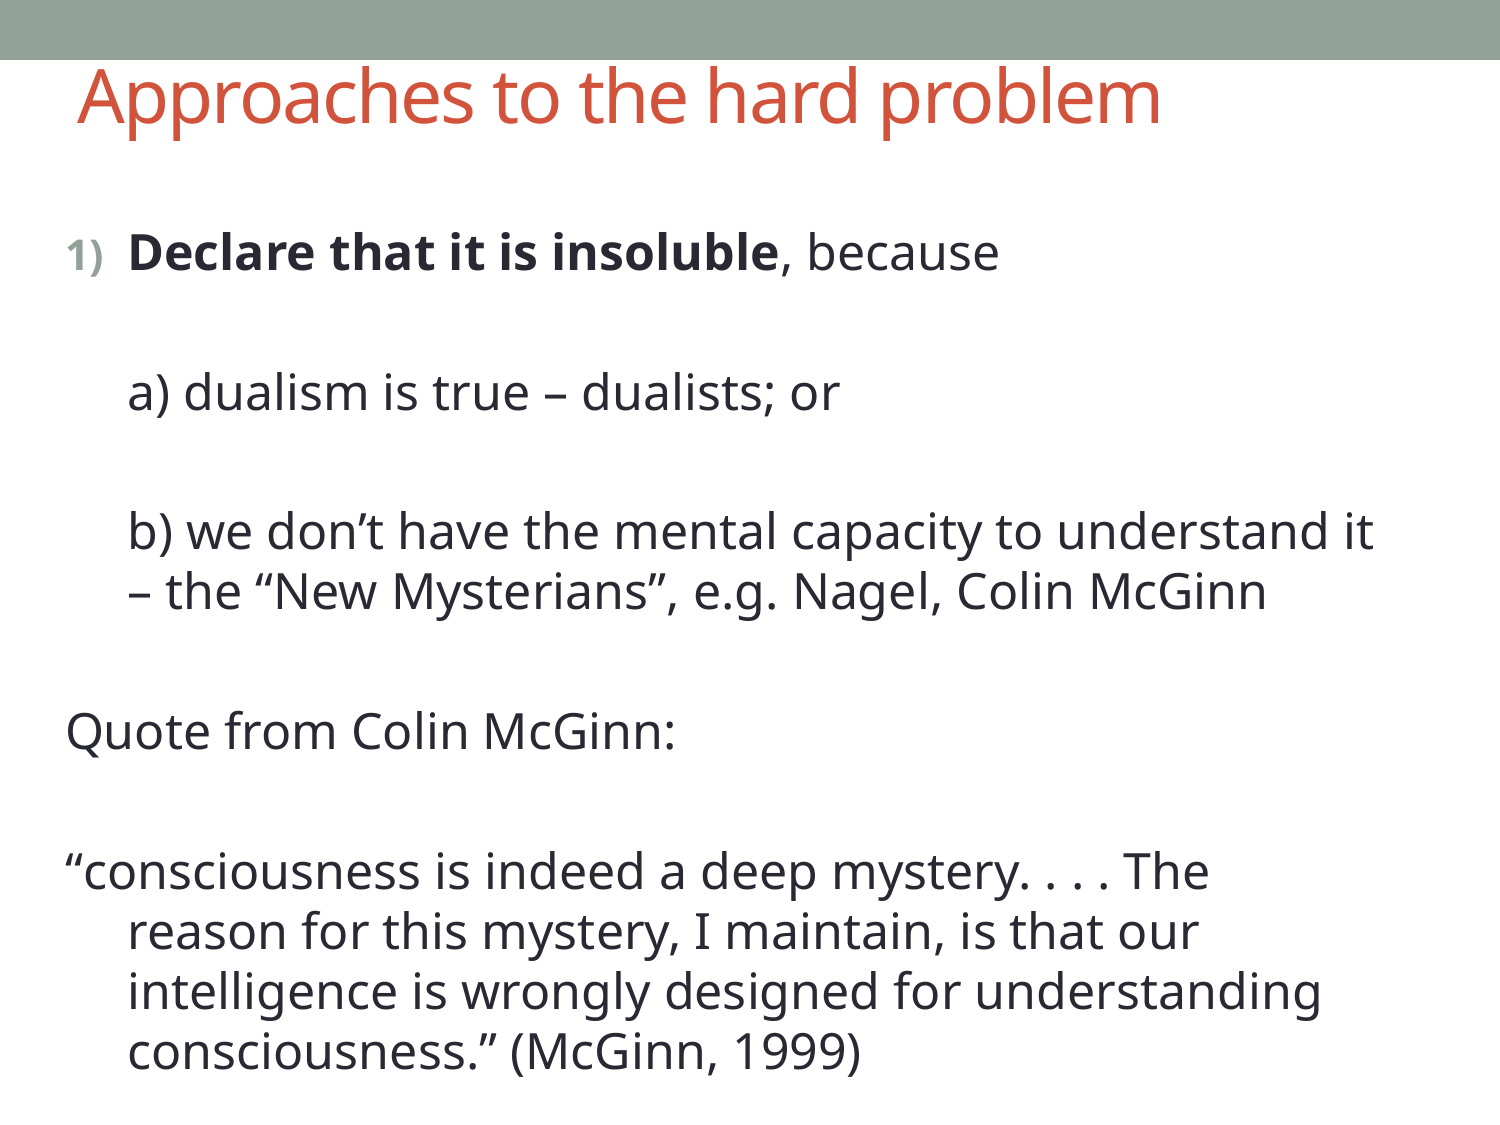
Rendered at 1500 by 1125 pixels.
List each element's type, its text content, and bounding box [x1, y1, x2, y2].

list Declare that it is insoluble, because a) dualism is true – dualists; or b) we don’t have the mental capacity to understand it – the “New Mysterians”, e.g. Nagel, Colin McGinn Quote from Colin McGinn: “consciousness is indeed a deep mystery. . . . The reason for this mystery, I maintain, is that our intelligence is wrongly designed for understanding consciousness.” (McGinn, 1999) [50, 212, 1400, 1125]
title Approaches to the hard problem [62, 24, 1413, 163]
